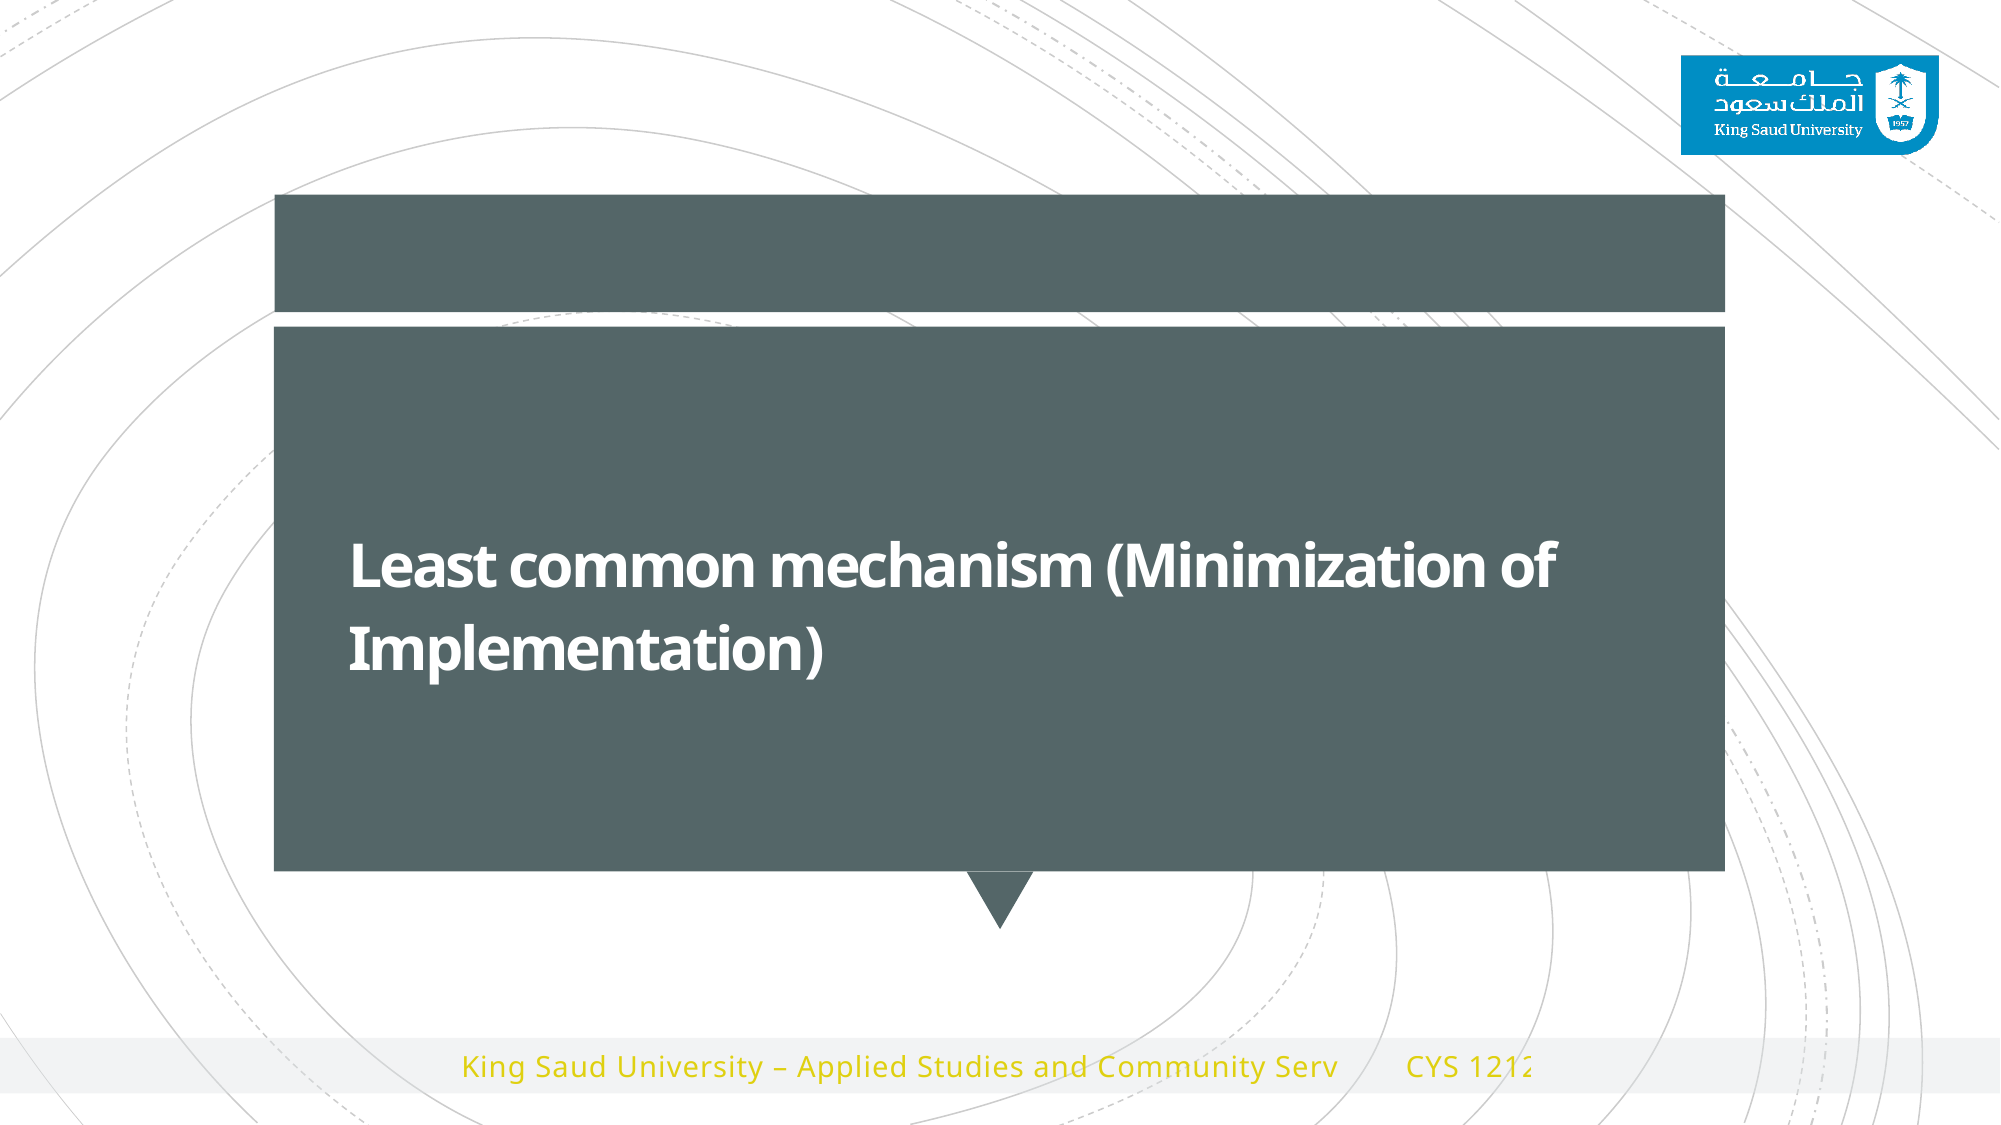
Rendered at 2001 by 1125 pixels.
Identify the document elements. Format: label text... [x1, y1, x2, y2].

text_box King Saud University – Applied Studies and Community Service –CYS 1212 [0, 1037, 2000, 1095]
title Least common mechanism (Minimization of Implementation) [310, 484, 1735, 771]
picture [1669, 44, 1950, 163]
